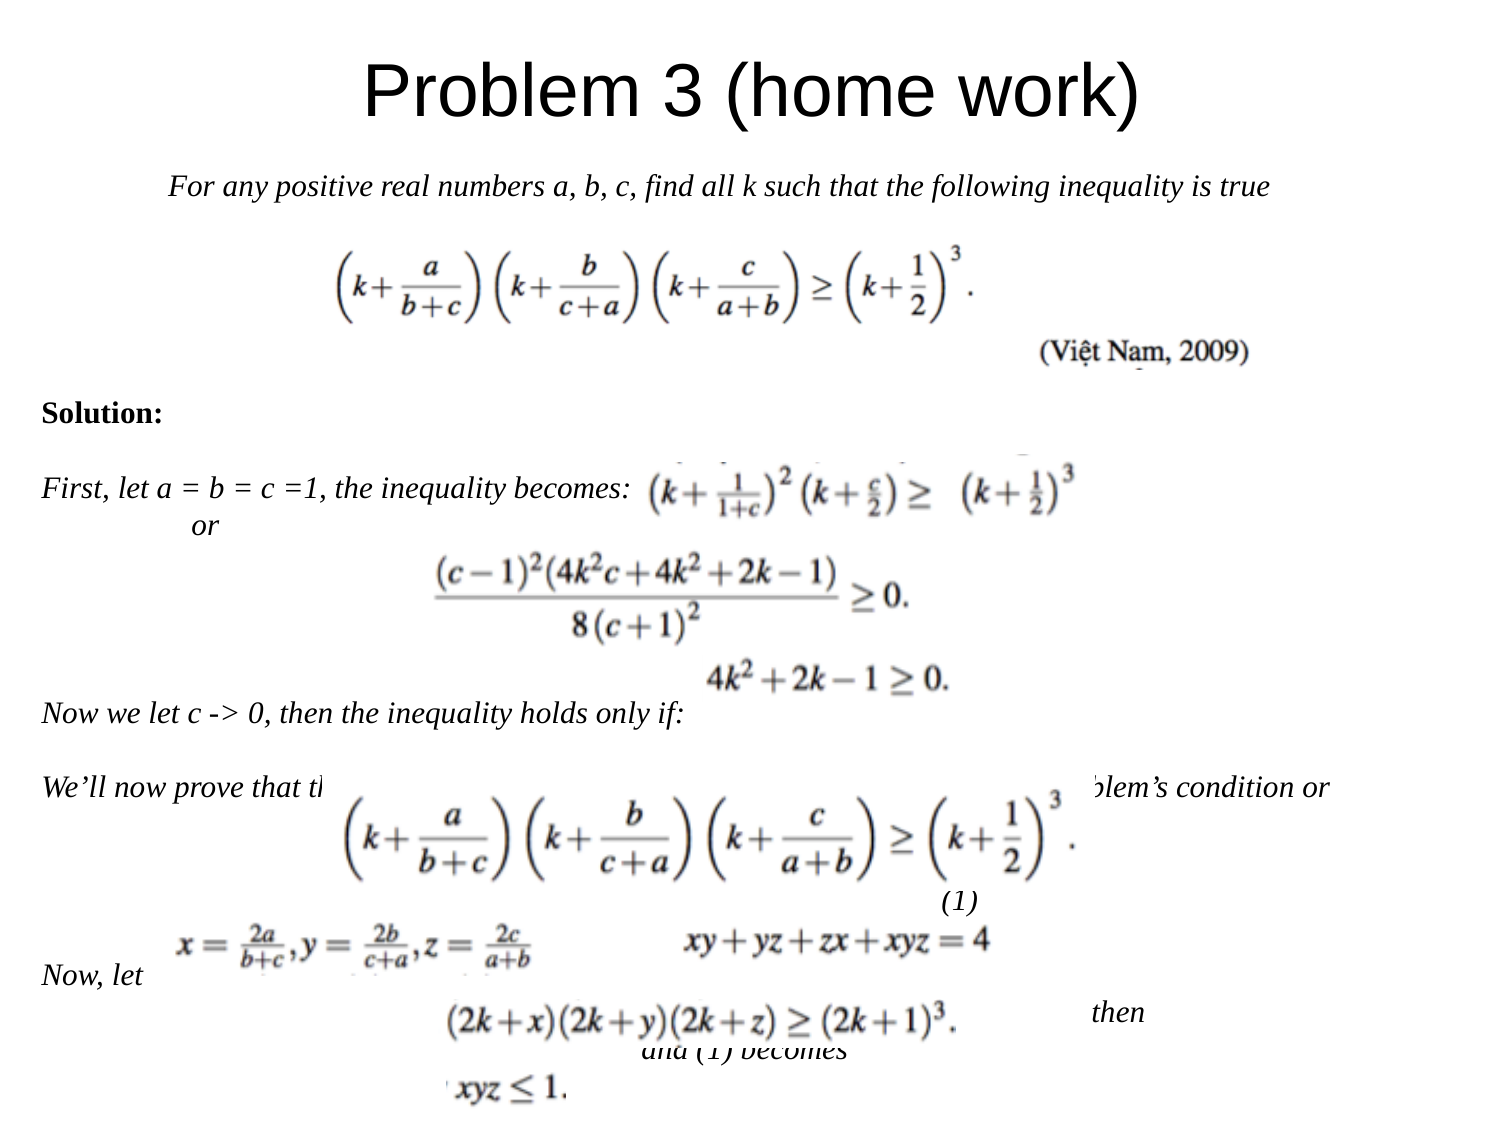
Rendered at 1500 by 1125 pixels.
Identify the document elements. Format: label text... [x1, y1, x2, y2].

picture [293, 213, 1261, 371]
picture [397, 454, 1081, 703]
picture [677, 917, 1000, 966]
text_box Solution: First, let a = b = c =1, the inequality becomes: or Now we let c -> 0, then the inequality holds only if: We’ll now prove that the roots of this new inequality will be all k that satisfy the problem’s condition or (1) Now, let then and (1) becomes Applying AM-GM we get: [26, 384, 1430, 1125]
picture [446, 1068, 566, 1112]
picture [172, 909, 540, 977]
picture [438, 999, 956, 1048]
text_box For any positive real numbers a, b, c, find all k such that the following inequality is true [153, 158, 1314, 211]
text_box Problem 3 (home work) [172, 34, 1332, 139]
picture [321, 769, 1096, 891]
